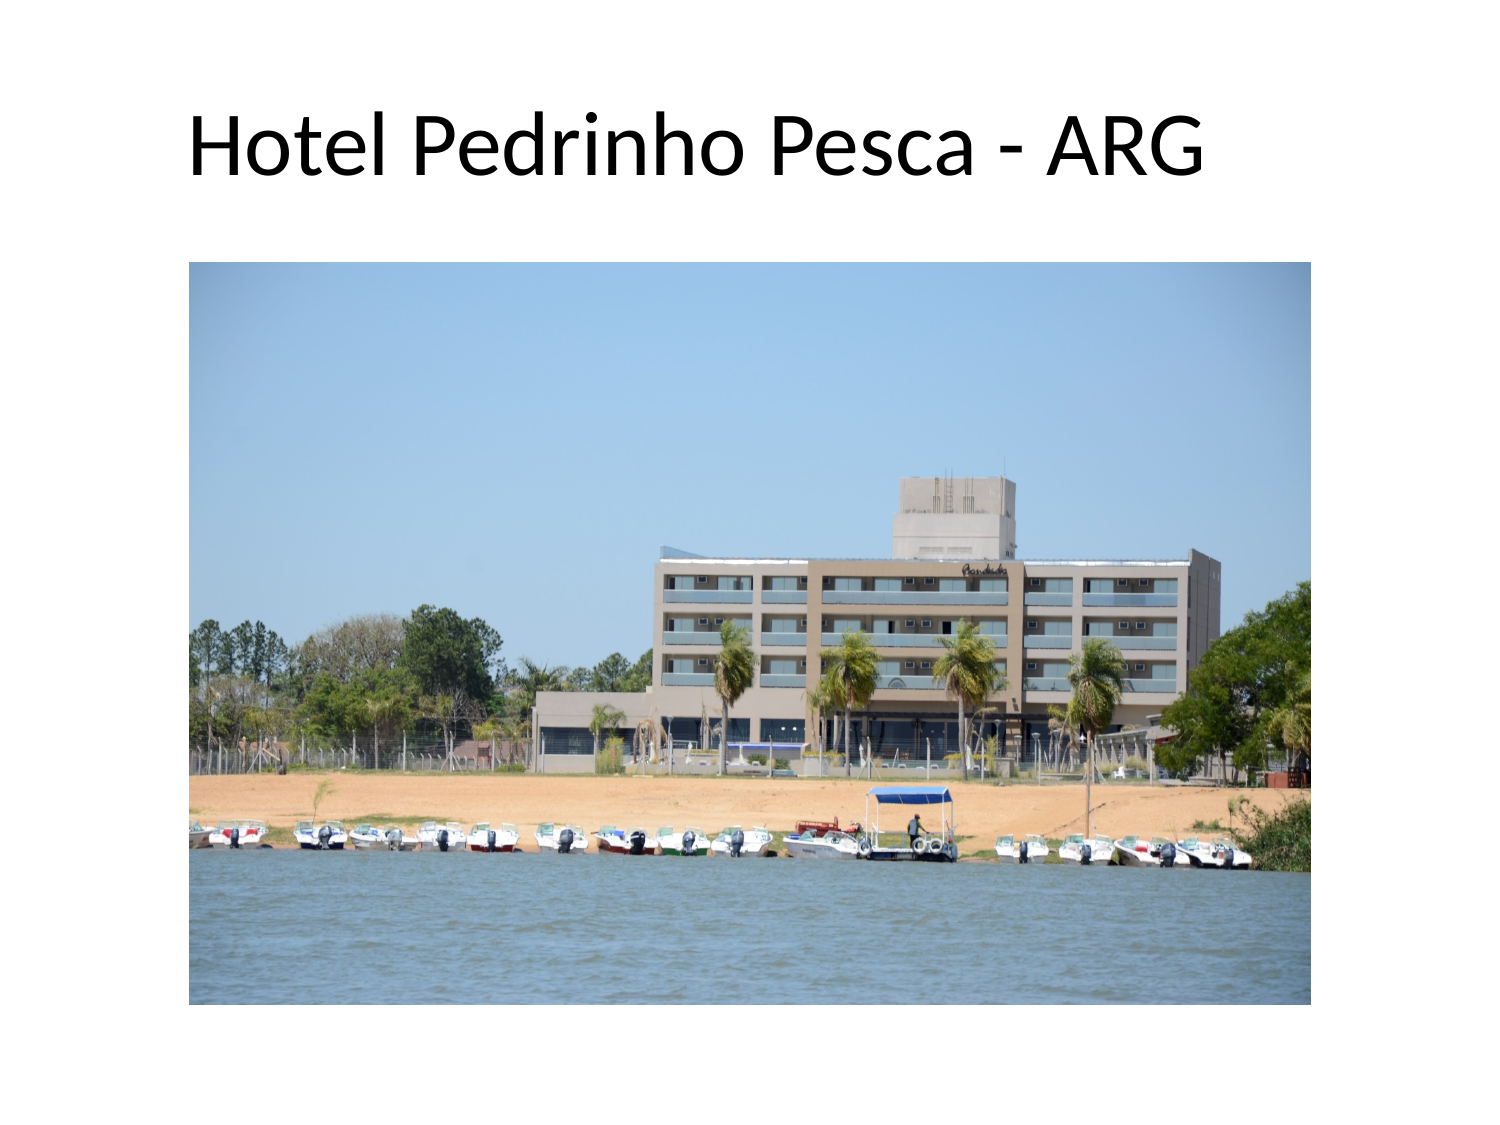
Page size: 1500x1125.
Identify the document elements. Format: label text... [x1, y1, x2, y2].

title Hotel Pedrinho Pesca - ARG [64, 45, 1331, 233]
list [189, 262, 1311, 1006]
